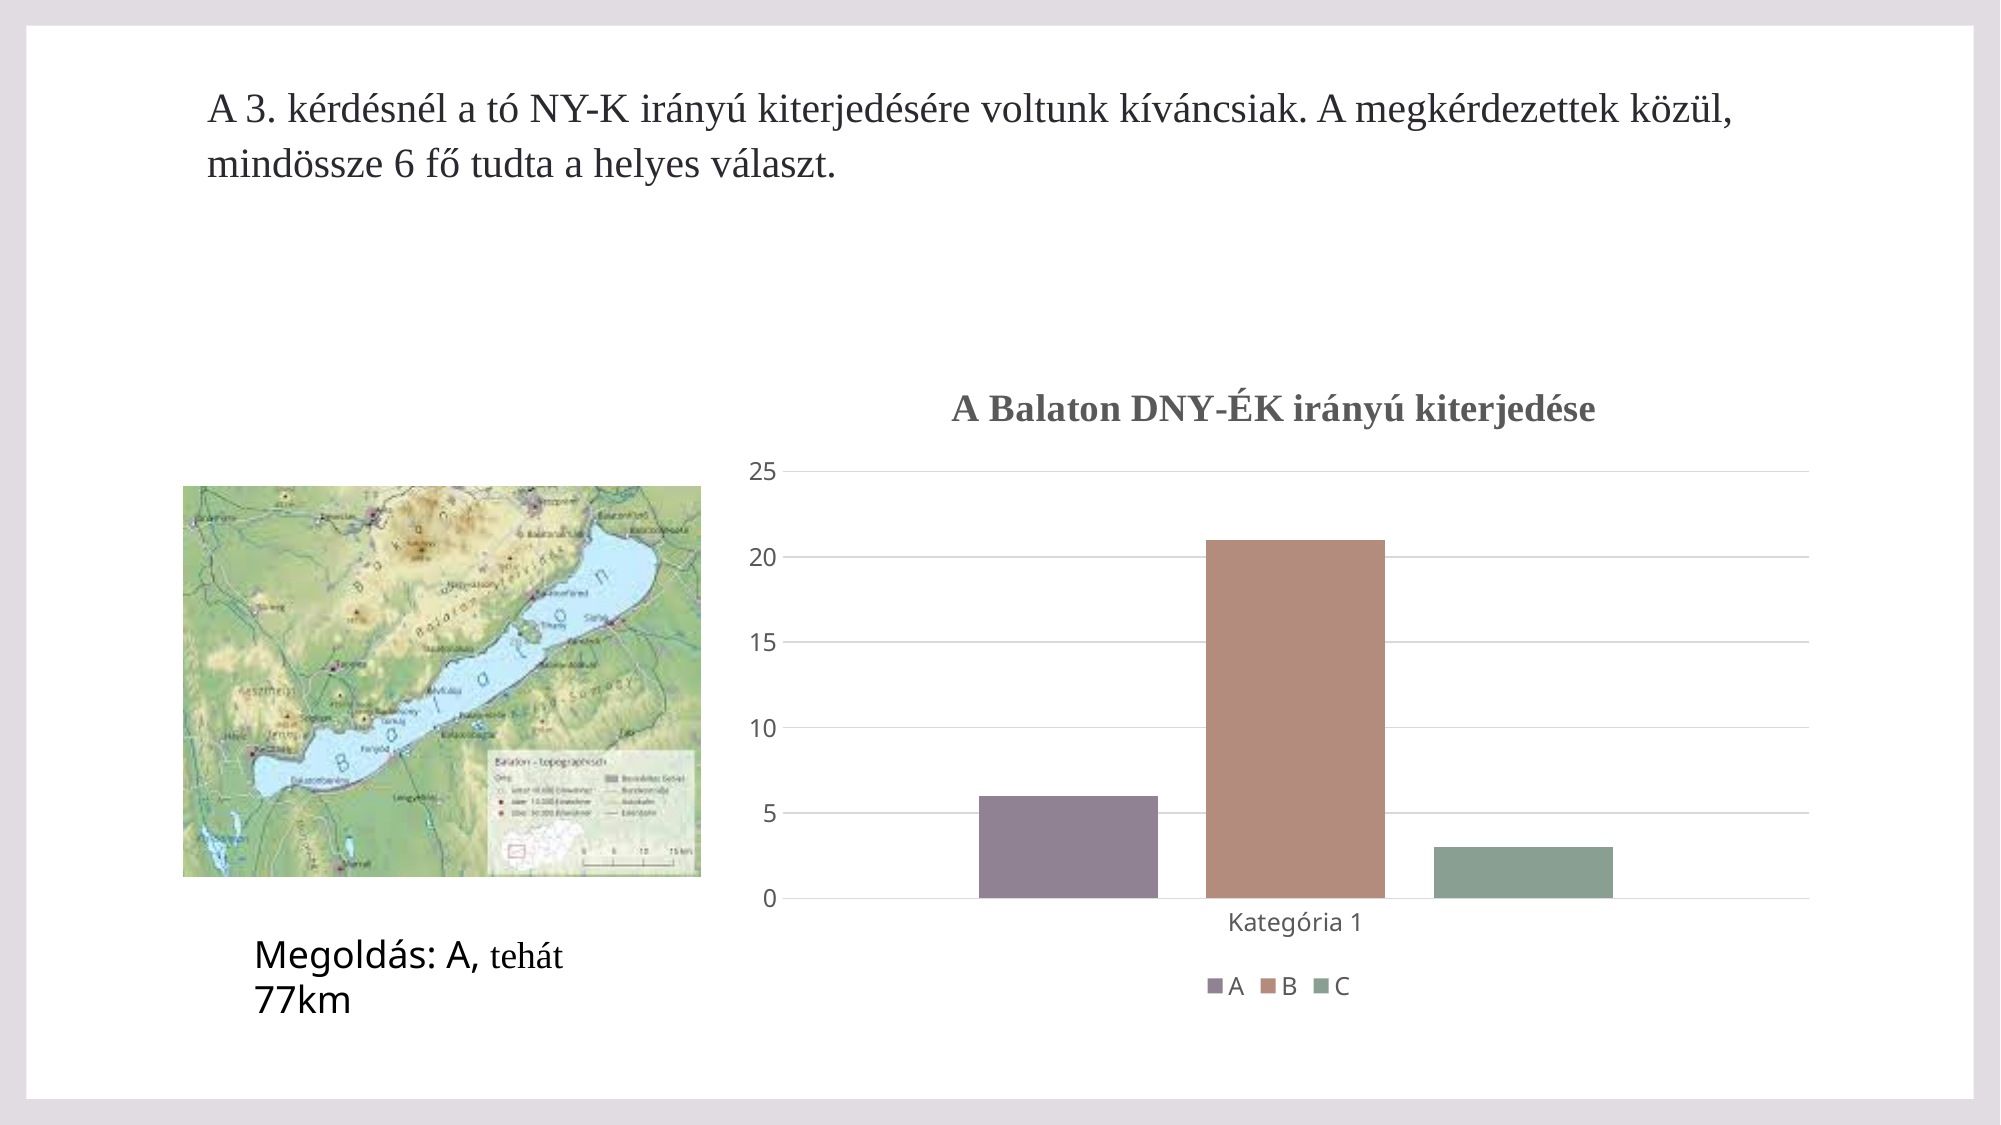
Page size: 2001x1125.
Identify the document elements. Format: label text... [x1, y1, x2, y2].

title A 3. kérdésnél a tó NY-K irányú kiterjedésére voltunk kíváncsiak. A megkérdezettek közül, mindössze 6 fő tudta a helyes választ. [191, 88, 1808, 194]
picture [183, 486, 701, 878]
chart [726, 354, 1832, 1010]
text_box Megoldás: A, tehát 77km [239, 923, 645, 1029]
